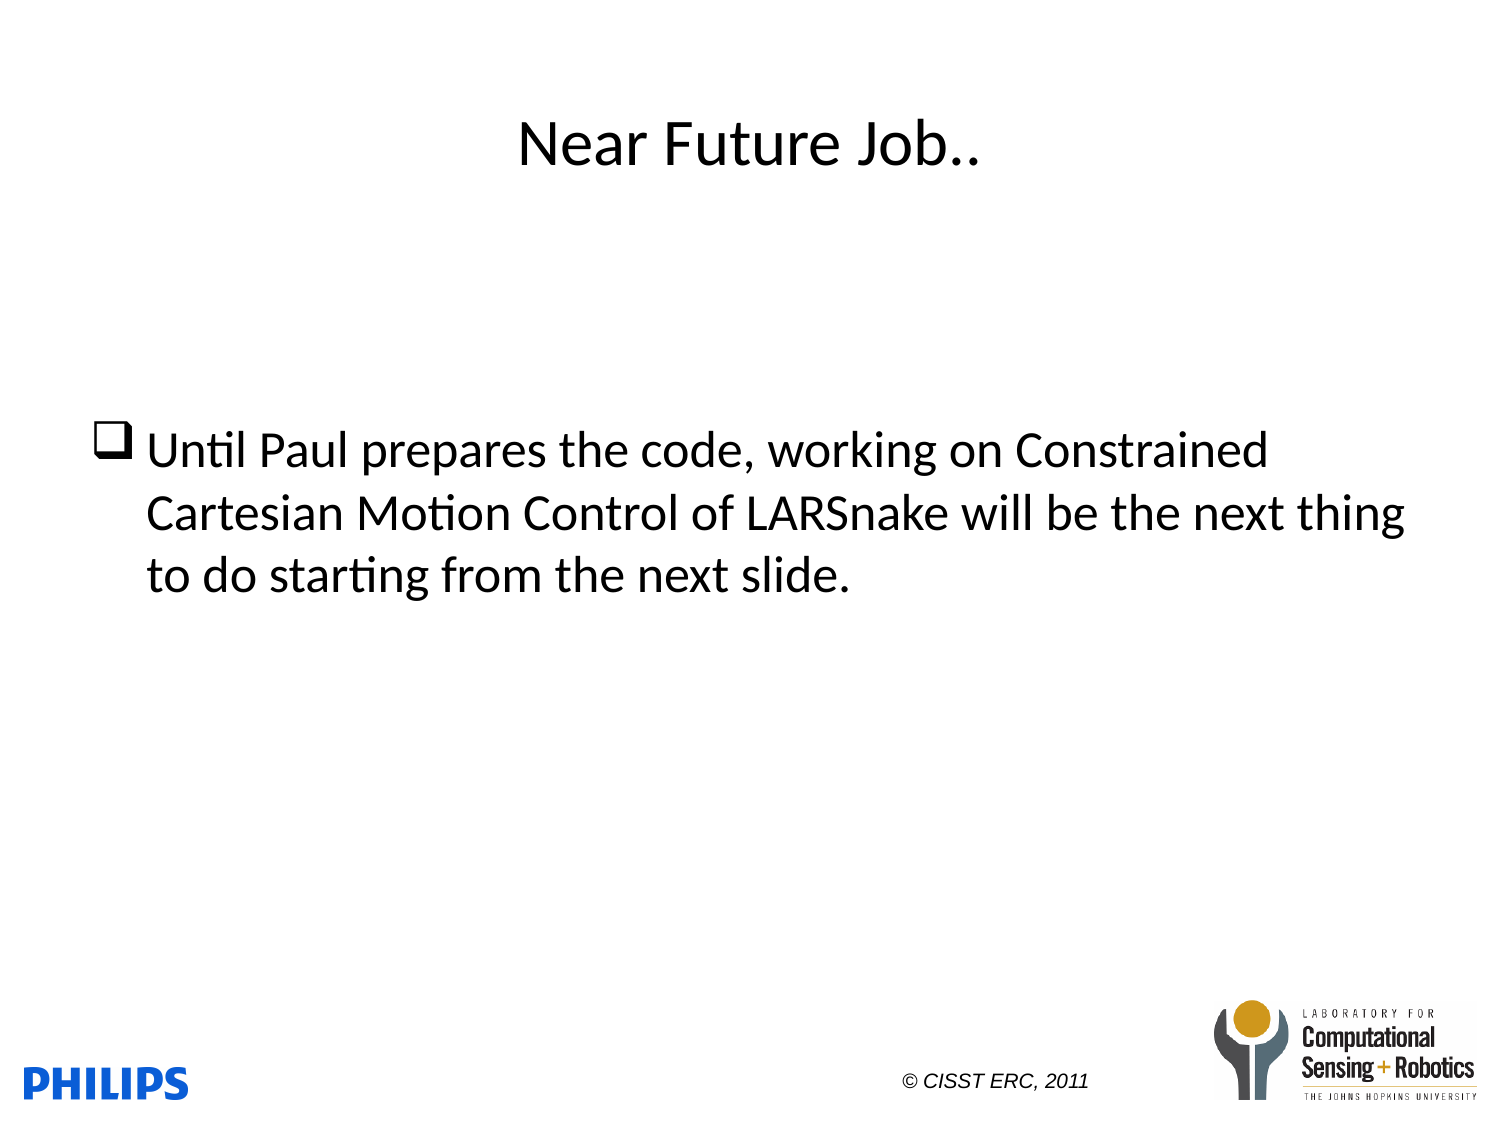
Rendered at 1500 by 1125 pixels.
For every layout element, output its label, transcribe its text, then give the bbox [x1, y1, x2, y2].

picture [1214, 1000, 1477, 1100]
list Until Paul prepares the code, working on Constrained Cartesian Motion Control of LARSnake will be the next thing to do starting from the next slide. [75, 262, 1425, 1005]
picture [24, 1067, 188, 1100]
title Near Future Job.. [75, 45, 1425, 233]
